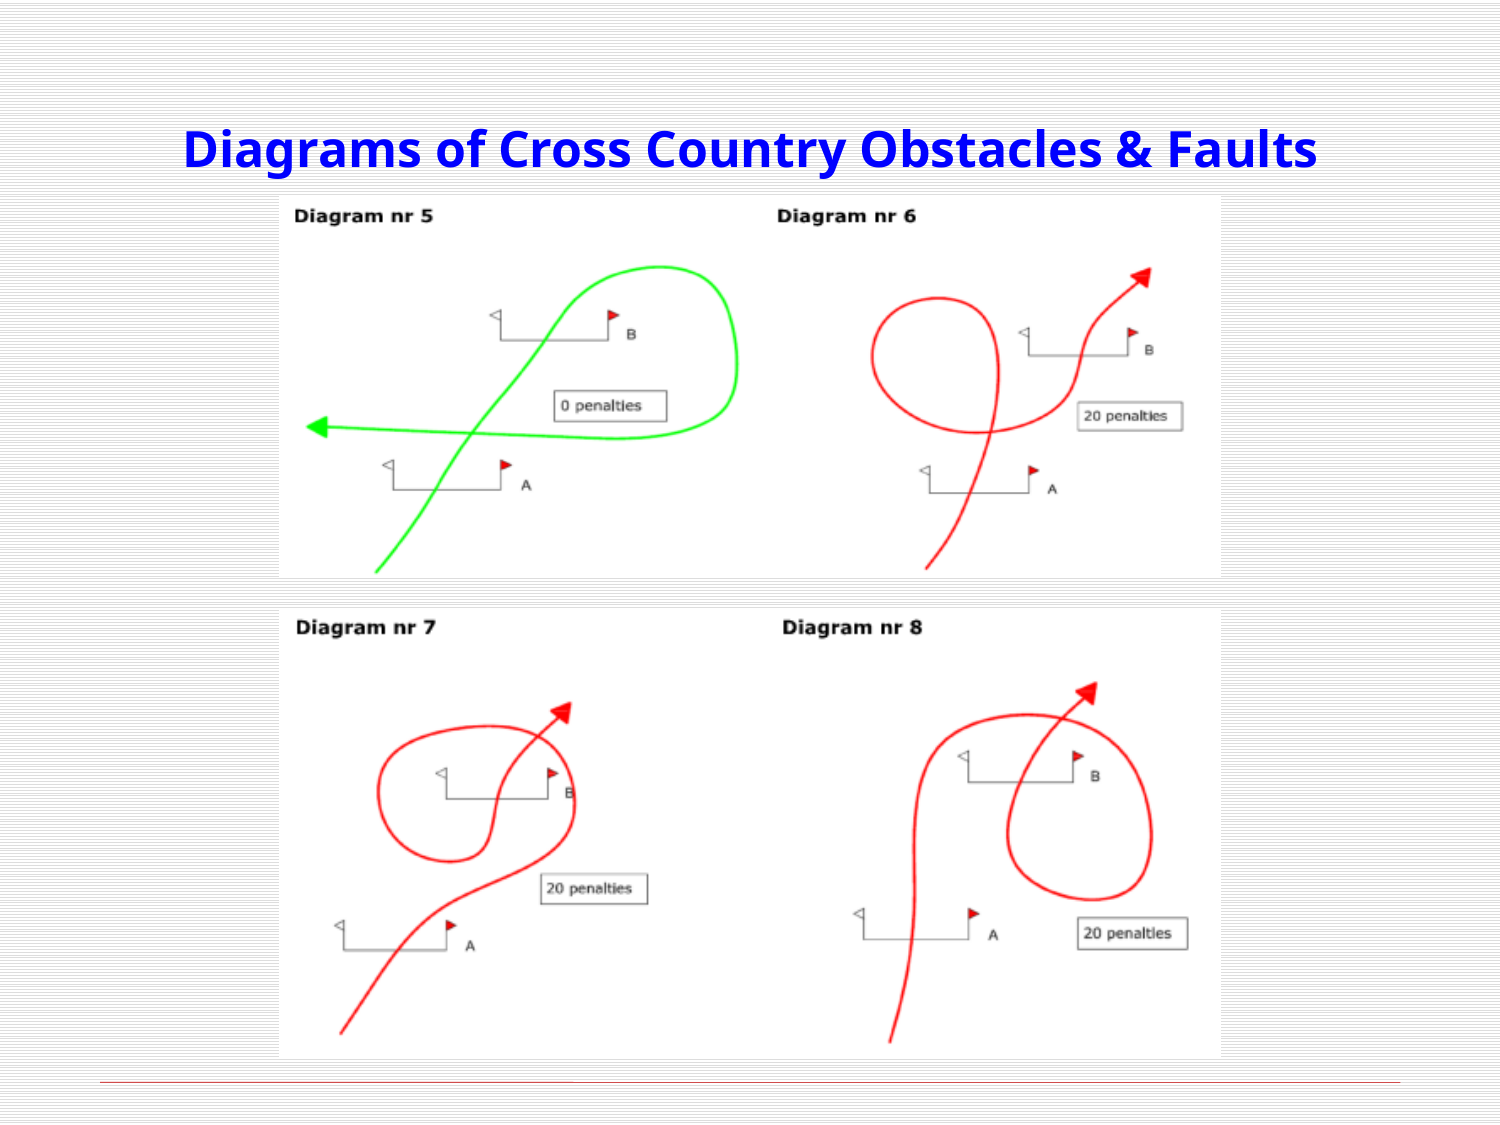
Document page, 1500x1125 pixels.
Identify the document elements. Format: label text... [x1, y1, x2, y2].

title Diagrams of Cross Country Obstacles & Faults [93, 49, 1407, 185]
picture [279, 609, 1221, 1059]
picture [279, 196, 1221, 578]
